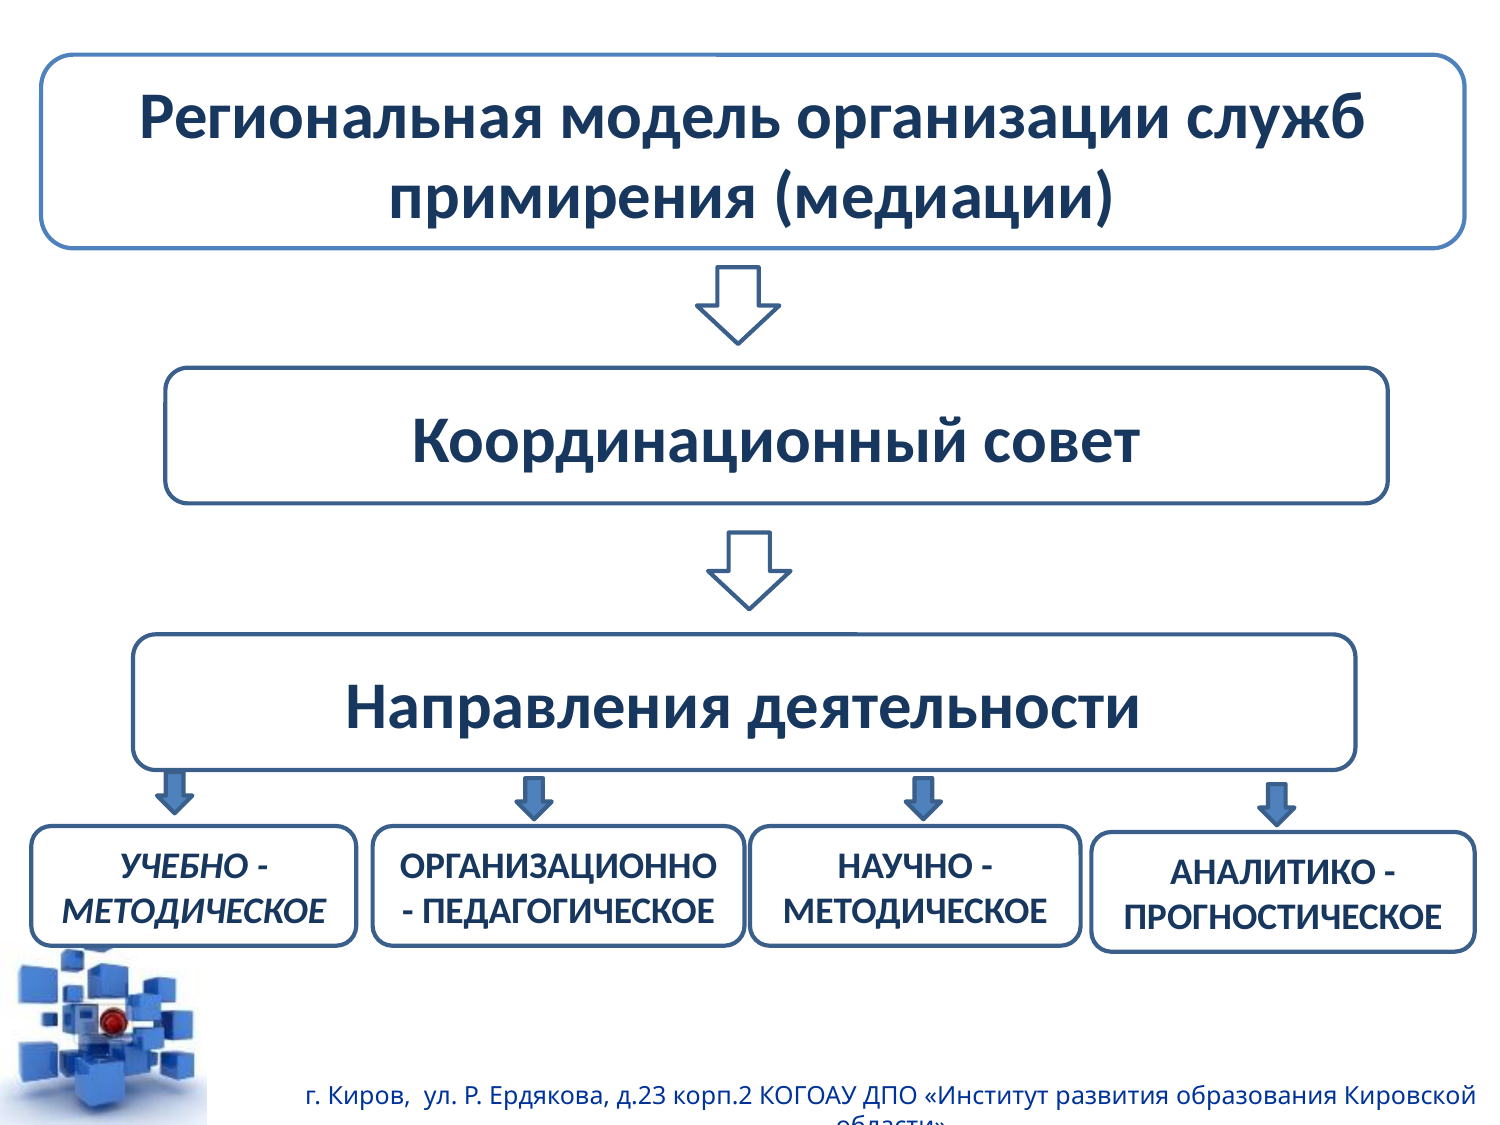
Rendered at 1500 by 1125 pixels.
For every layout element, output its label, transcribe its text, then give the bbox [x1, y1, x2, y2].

text_box АНАЛИТИКО - ПРОГНОСТИЧЕСКОЕ [1089, 829, 1477, 954]
text_box [706, 530, 793, 611]
text_box ОРГАНИЗАЦИОННО - ПЕДАГОГИЧЕСКОЕ [370, 823, 747, 948]
picture [0, 918, 207, 1125]
text_box УЧЕБНО - МЕТОДИЧЕСКОЕ [29, 823, 359, 948]
text_box [514, 776, 554, 822]
text_box [1257, 782, 1297, 828]
text_box Координационный совет [163, 365, 1390, 506]
text_box НАУЧНО - МЕТОДИЧЕСКОЕ [747, 823, 1083, 948]
text_box г. Киров, ул. Р. Ердякова, д.23 корп.2 КОГОАУ ДПО «Институт развития образования Кировской области» [283, 1071, 1500, 1125]
text_box [903, 776, 944, 822]
text_box [694, 265, 782, 346]
text_box Региональная модель организации служб примирения (медиации) [38, 52, 1467, 251]
text_box Направления деятельности [130, 632, 1358, 773]
text_box [155, 770, 195, 816]
